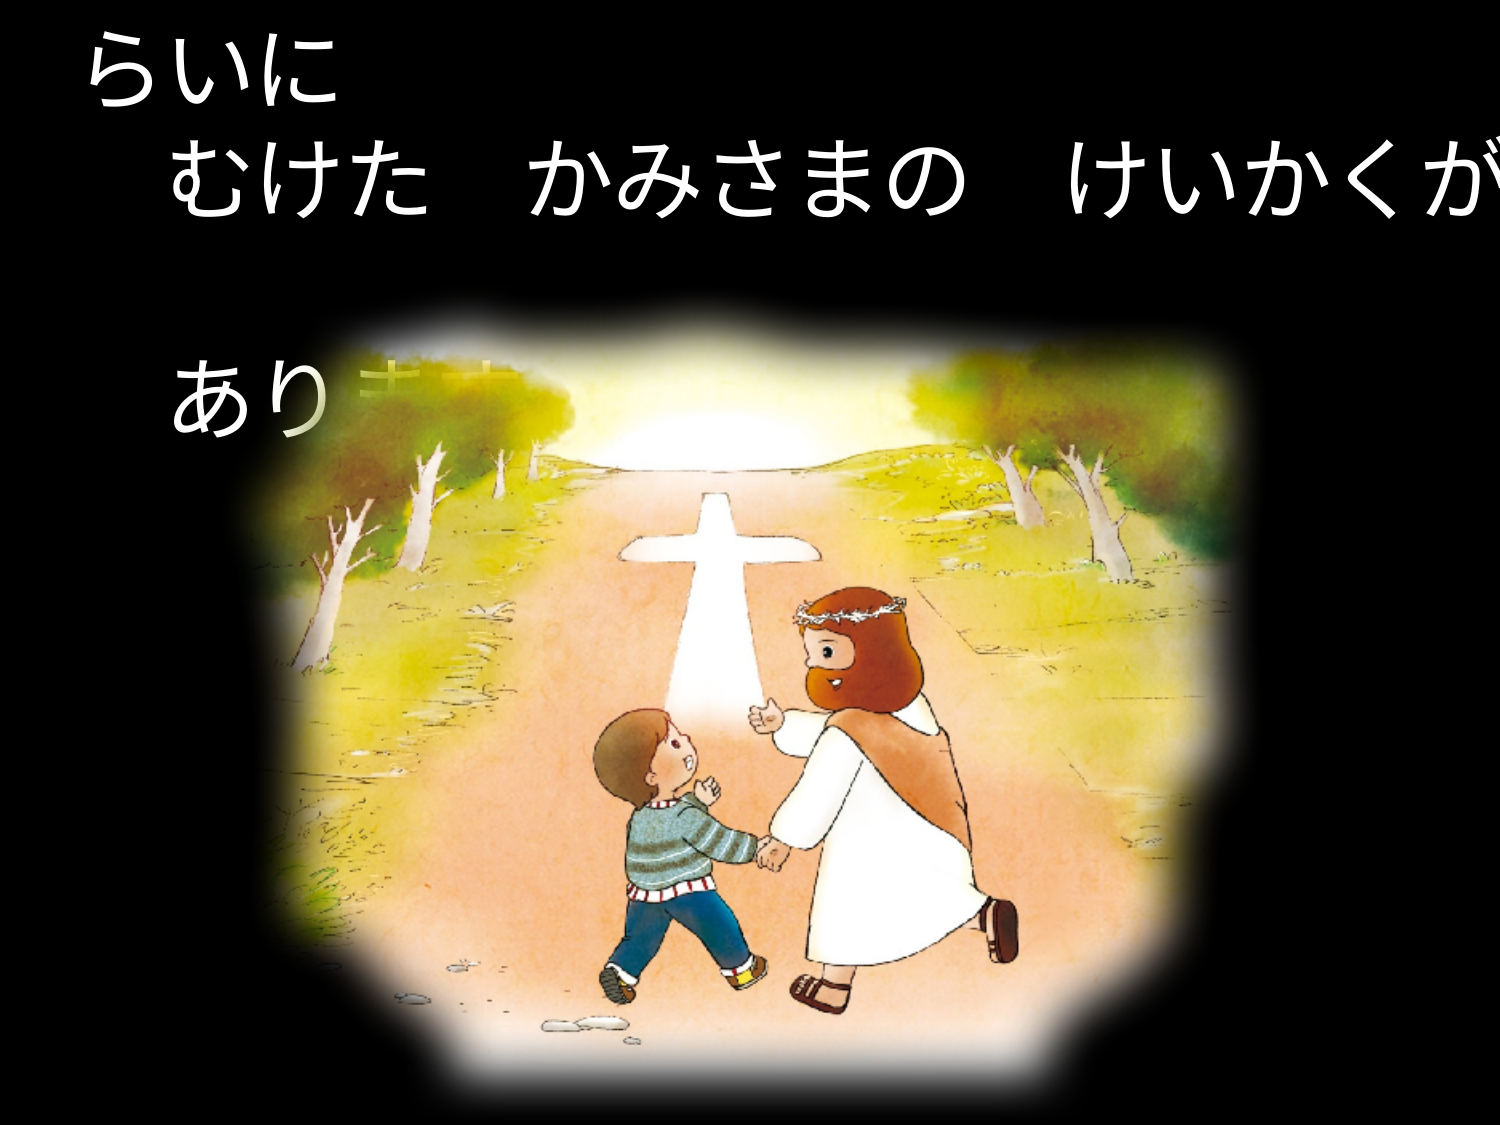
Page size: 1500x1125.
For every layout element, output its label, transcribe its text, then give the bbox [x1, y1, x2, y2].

text_box 3. わたしの かこ、げんざい、みらいに むけた かみさまの けいかくが あります [59, 64, 1500, 289]
picture [56, 176, 1407, 1125]
